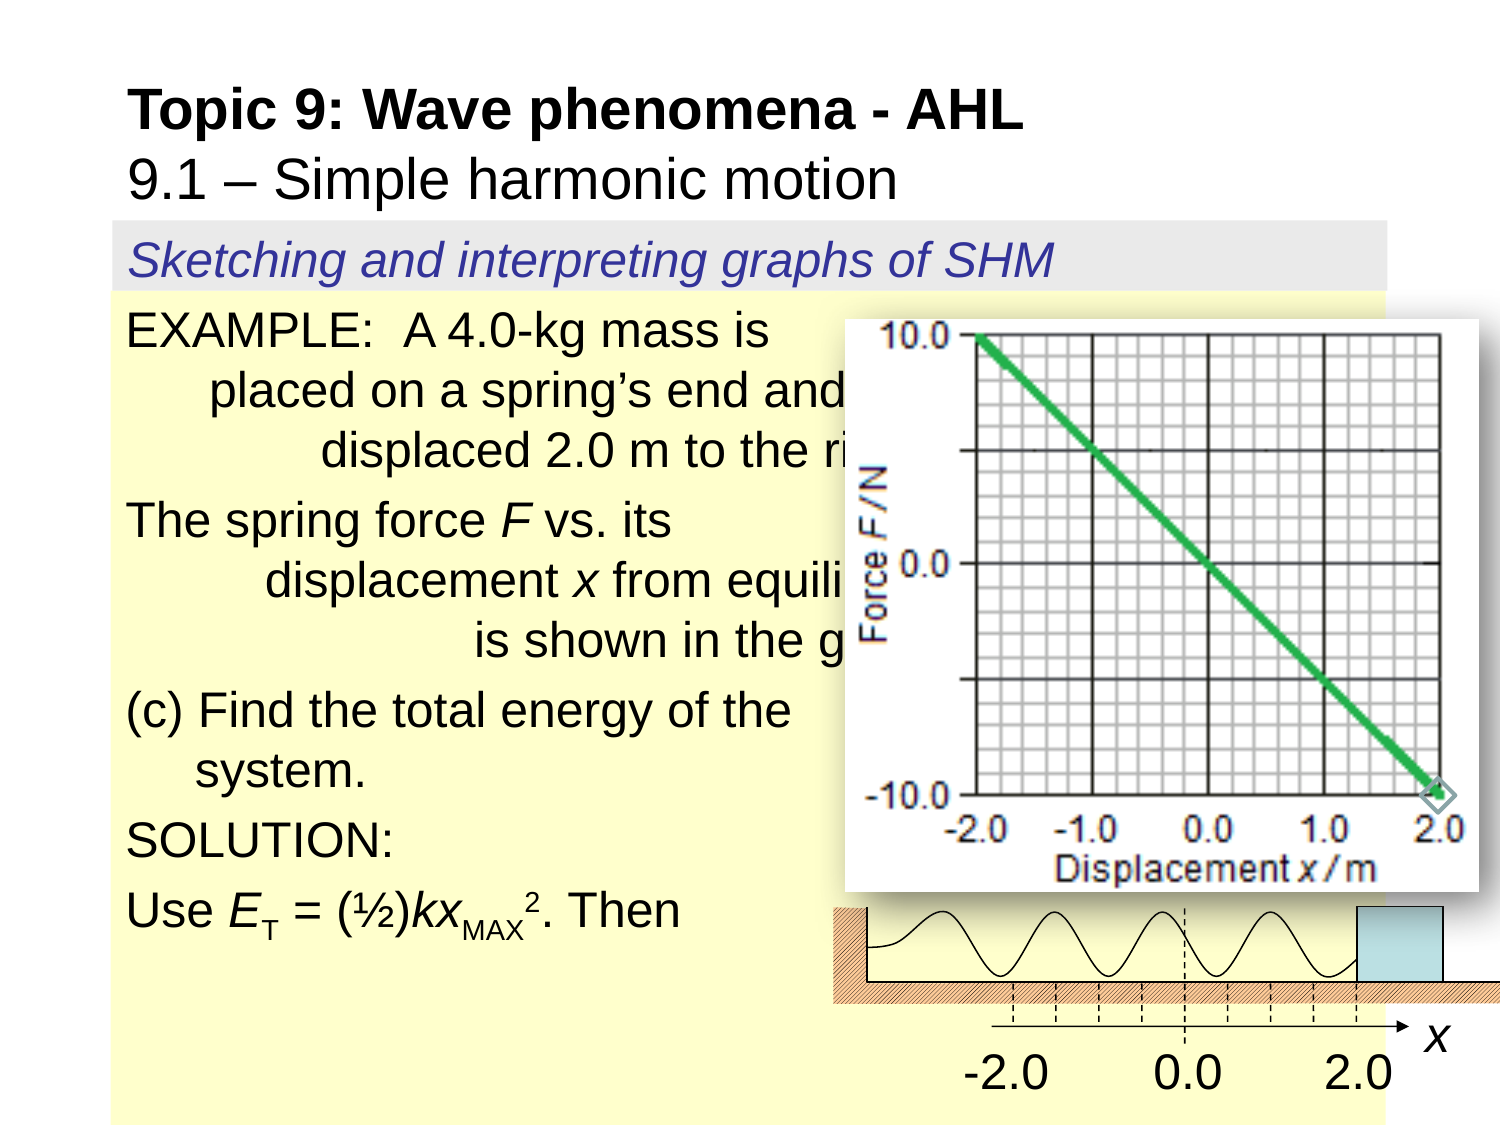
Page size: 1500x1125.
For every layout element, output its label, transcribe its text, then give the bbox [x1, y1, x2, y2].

text_box 2.0 [1309, 1077, 1409, 1107]
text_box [833, 906, 1500, 1070]
text_box 0.0 [1138, 1077, 1238, 1107]
text_box Sketching and interpreting graphs of SHM [112, 220, 1388, 291]
picture [844, 318, 1479, 892]
text_box -2.0 [948, 1077, 1065, 1107]
text_box EXAMPLE: A 4.0-kg mass is placed on a spring’s end and displaced 2.0 m to the right. The spring force F vs. its displacement x from equilibrium is shown in the graph. (c) Find the total energy of the system. SOLUTION: Use ET = (½)kxMAX2. Then [110, 290, 1386, 1125]
text_box Topic 9: Wave phenomena - AHL 9.1 – Simple harmonic motion [112, 67, 1388, 215]
